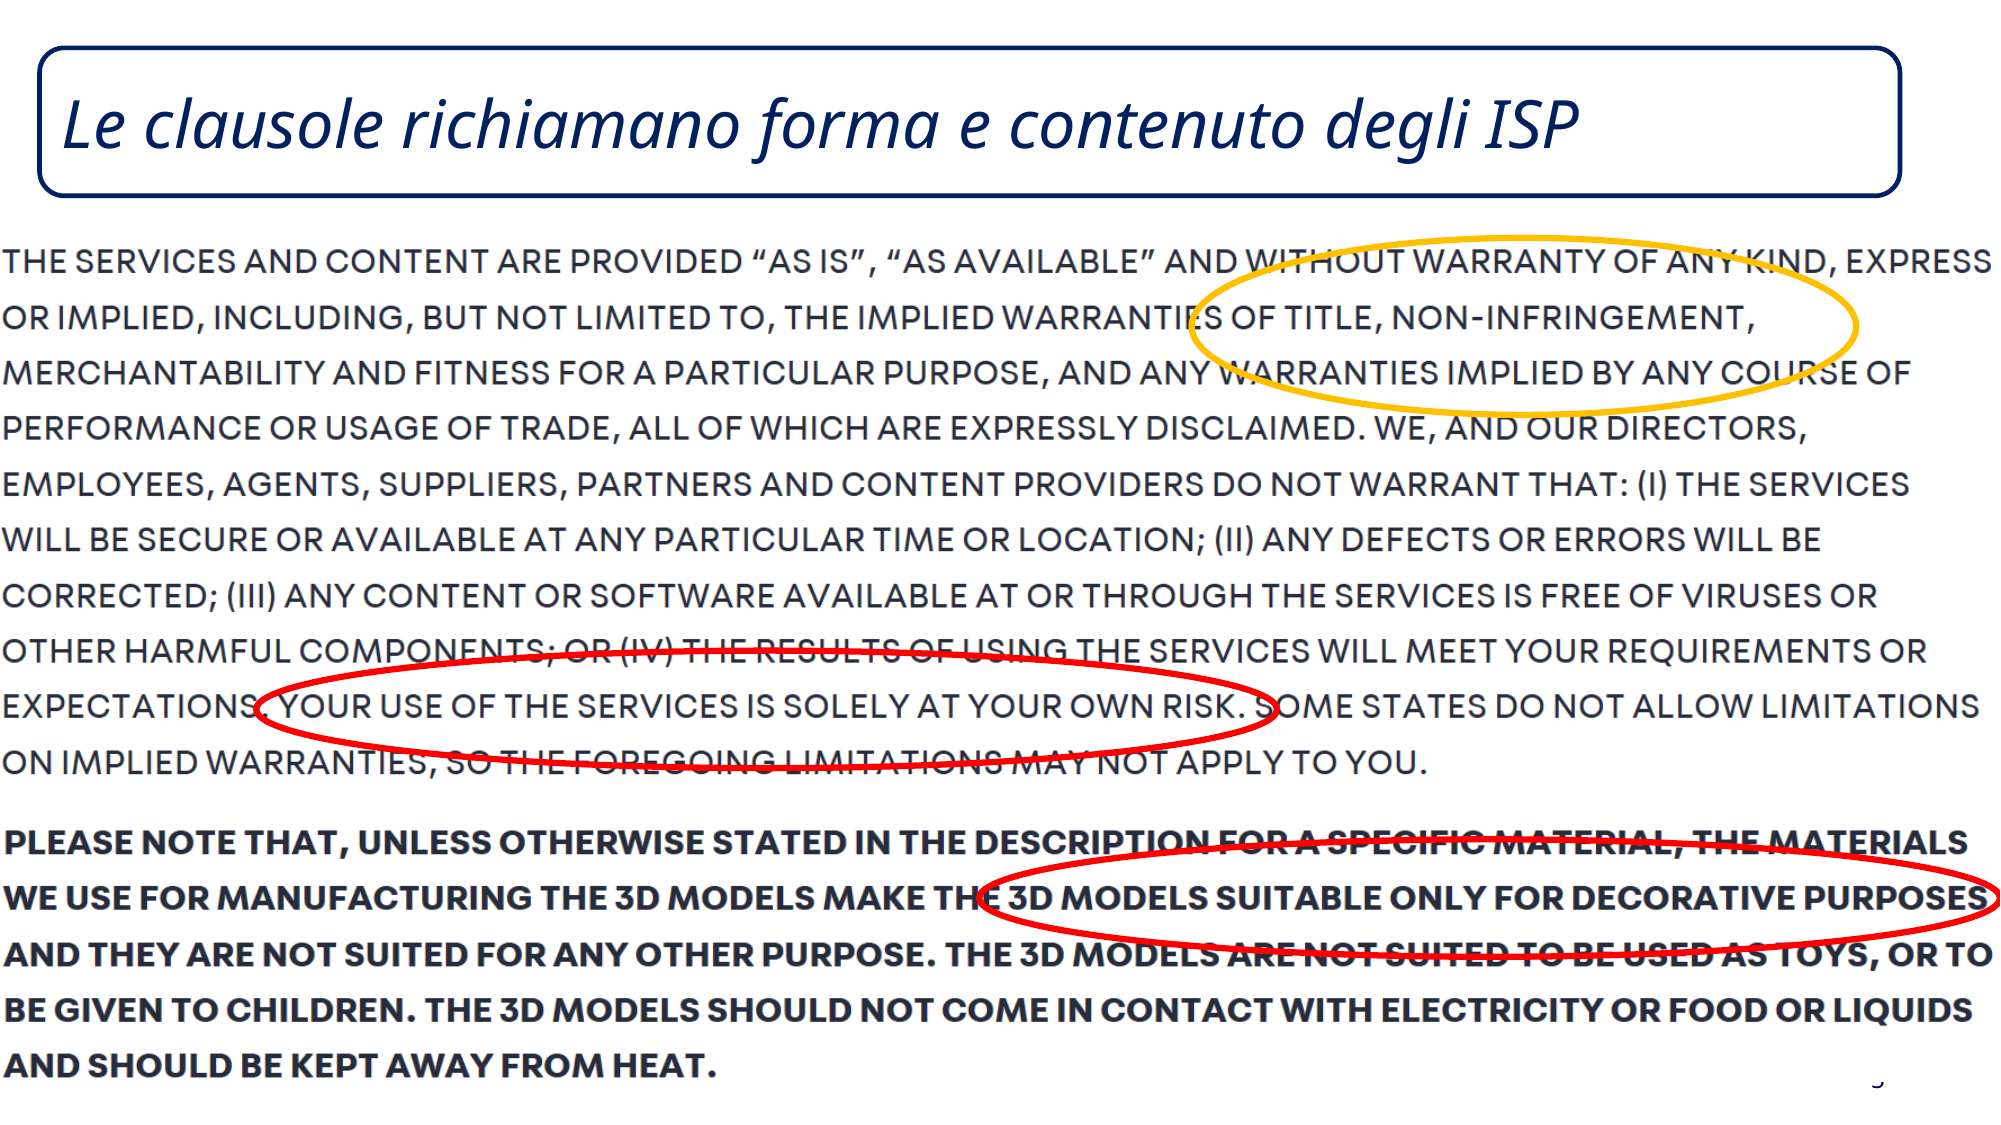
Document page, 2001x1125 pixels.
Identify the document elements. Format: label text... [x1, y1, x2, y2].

text_box Le clausole richiamano forma e contenuto degli ISP [38, 46, 1902, 197]
picture [0, 237, 2000, 791]
picture [0, 826, 2000, 1082]
slide_number 5 [1433, 1082, 1900, 1103]
